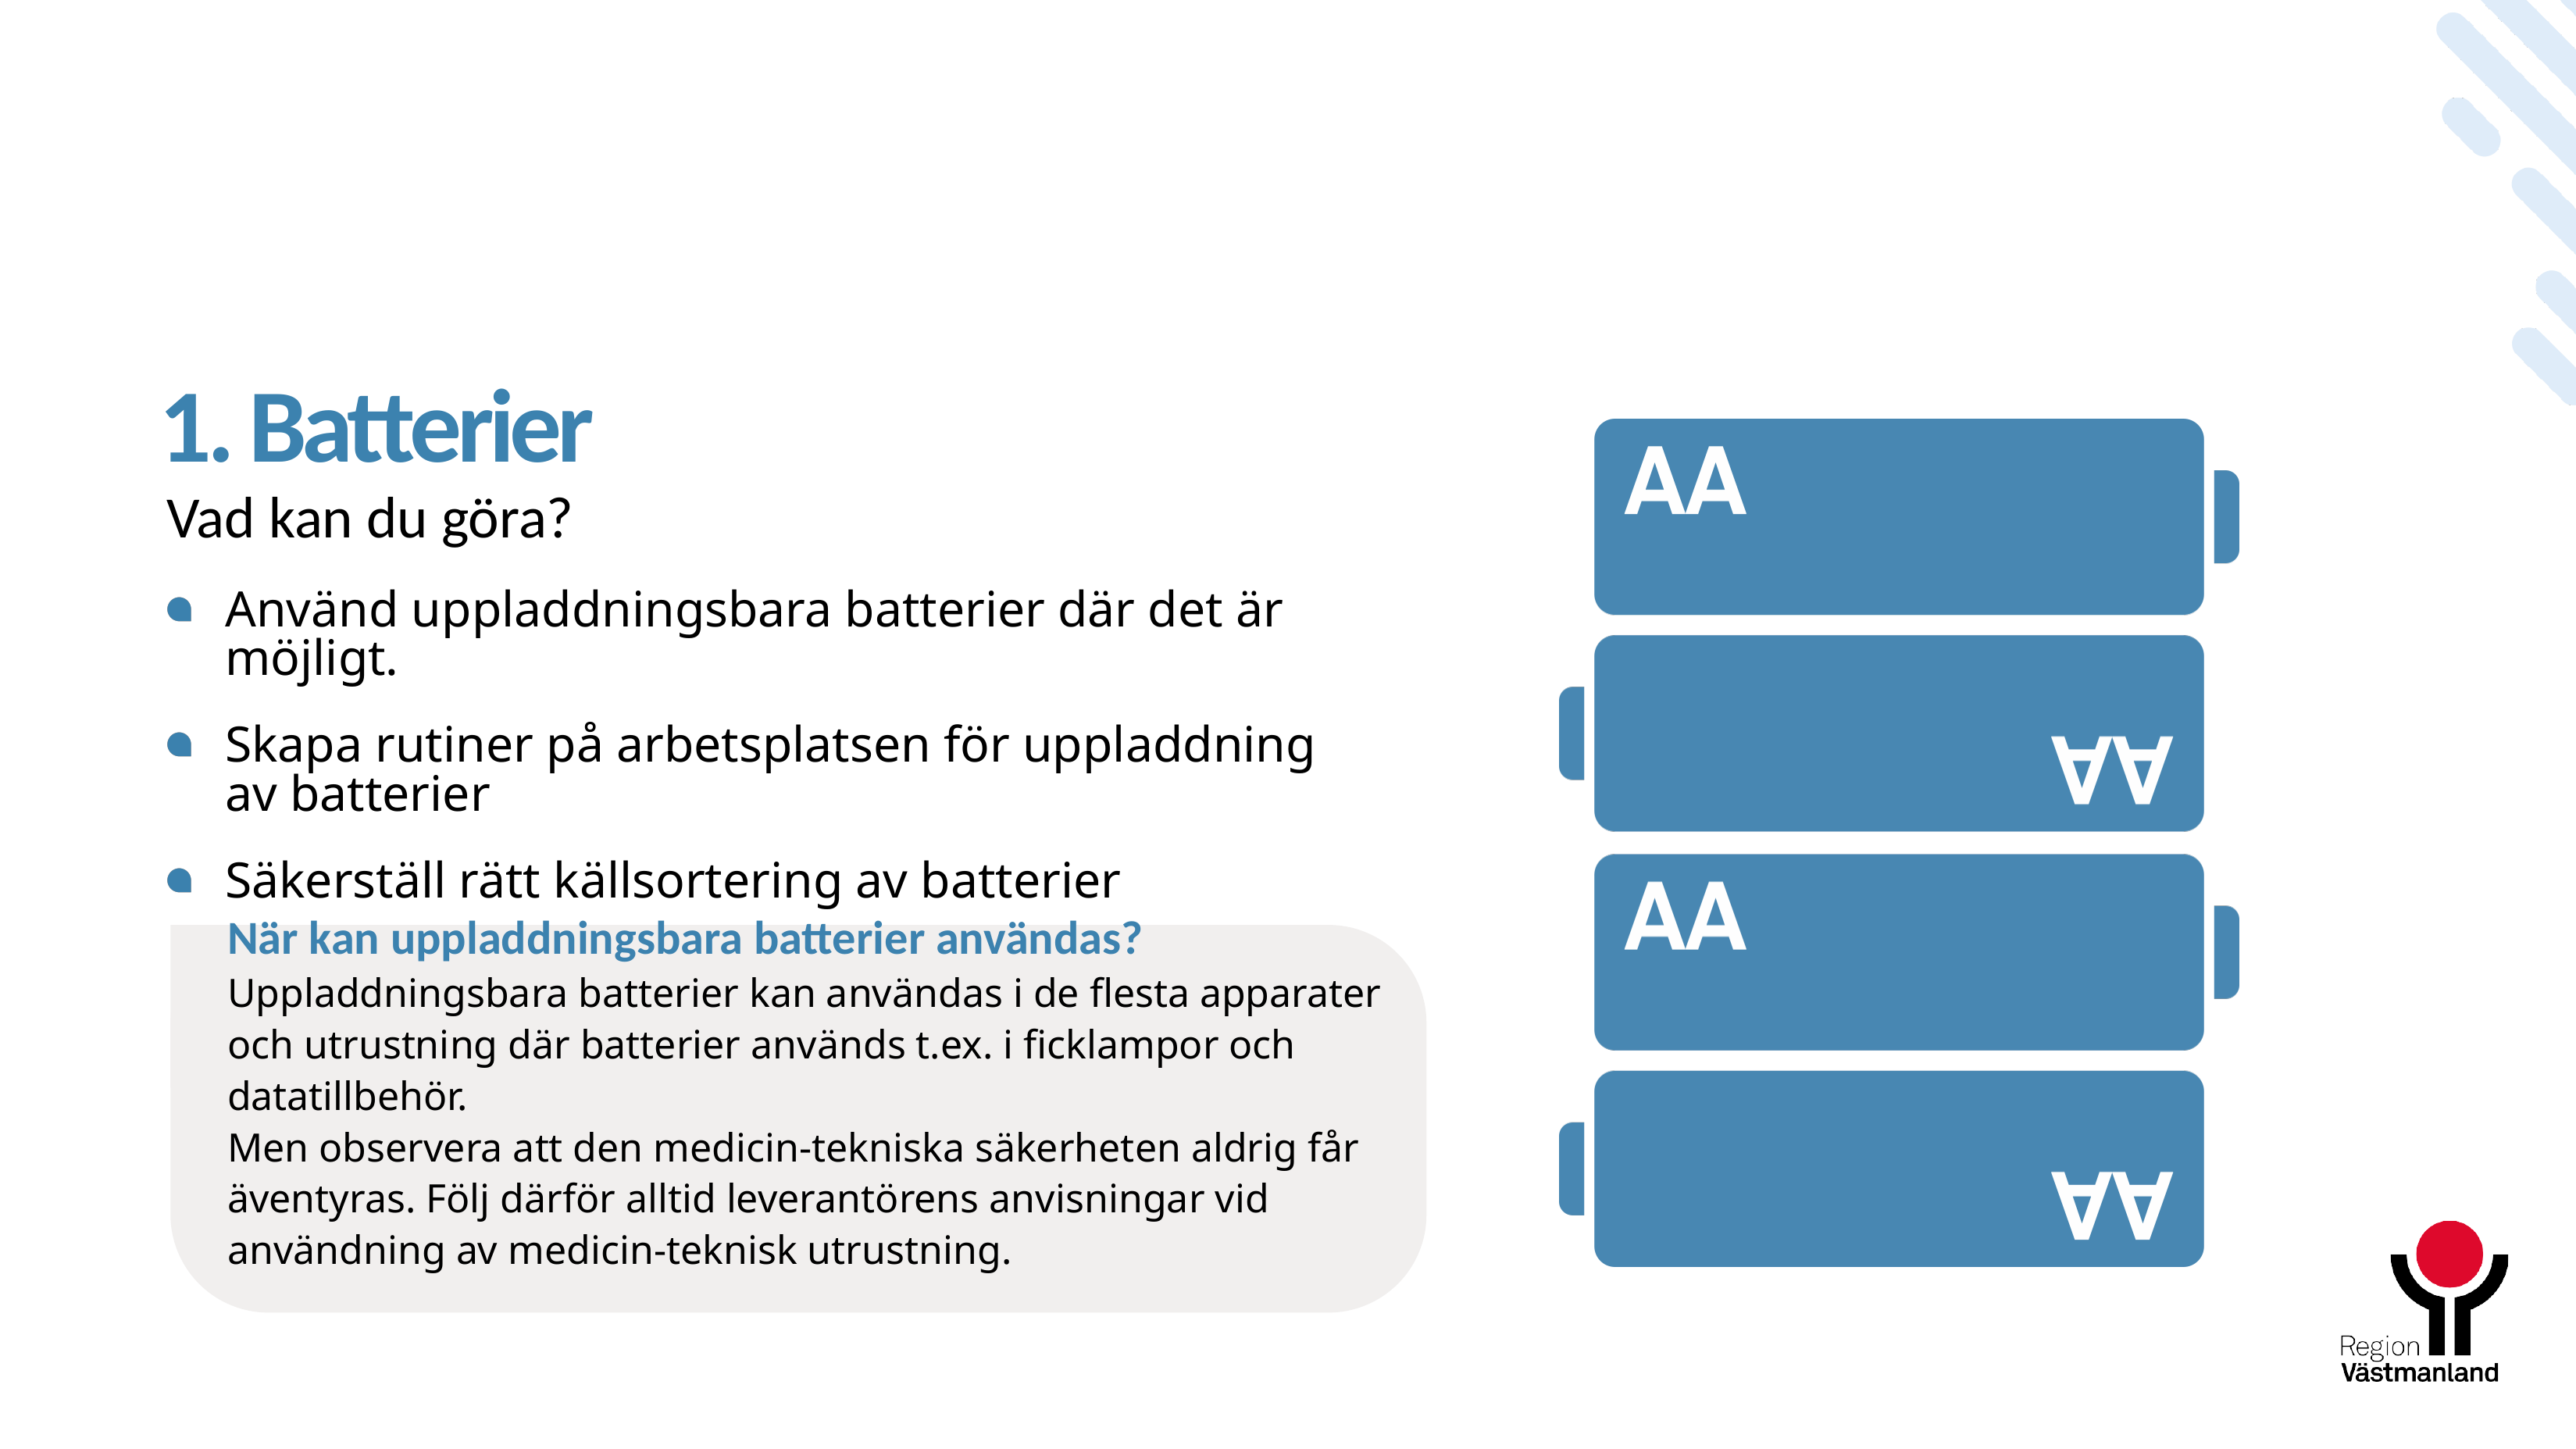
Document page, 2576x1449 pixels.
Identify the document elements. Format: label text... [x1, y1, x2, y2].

picture [2341, 1221, 2509, 1382]
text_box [170, 924, 1427, 1313]
picture [166, 590, 202, 625]
text_box Vad kan du göra? Använd uppladdningsbara batterier där det är möjligt. Skapa rutiner på arbetsplatsen för uppladdning av batterier Säkerställ rätt källsortering av batterier [160, 484, 1376, 914]
picture [166, 725, 202, 760]
picture [2435, 0, 2576, 412]
picture [1558, 419, 2239, 1267]
title 1. Batterier [159, 220, 2417, 484]
picture [166, 861, 202, 896]
